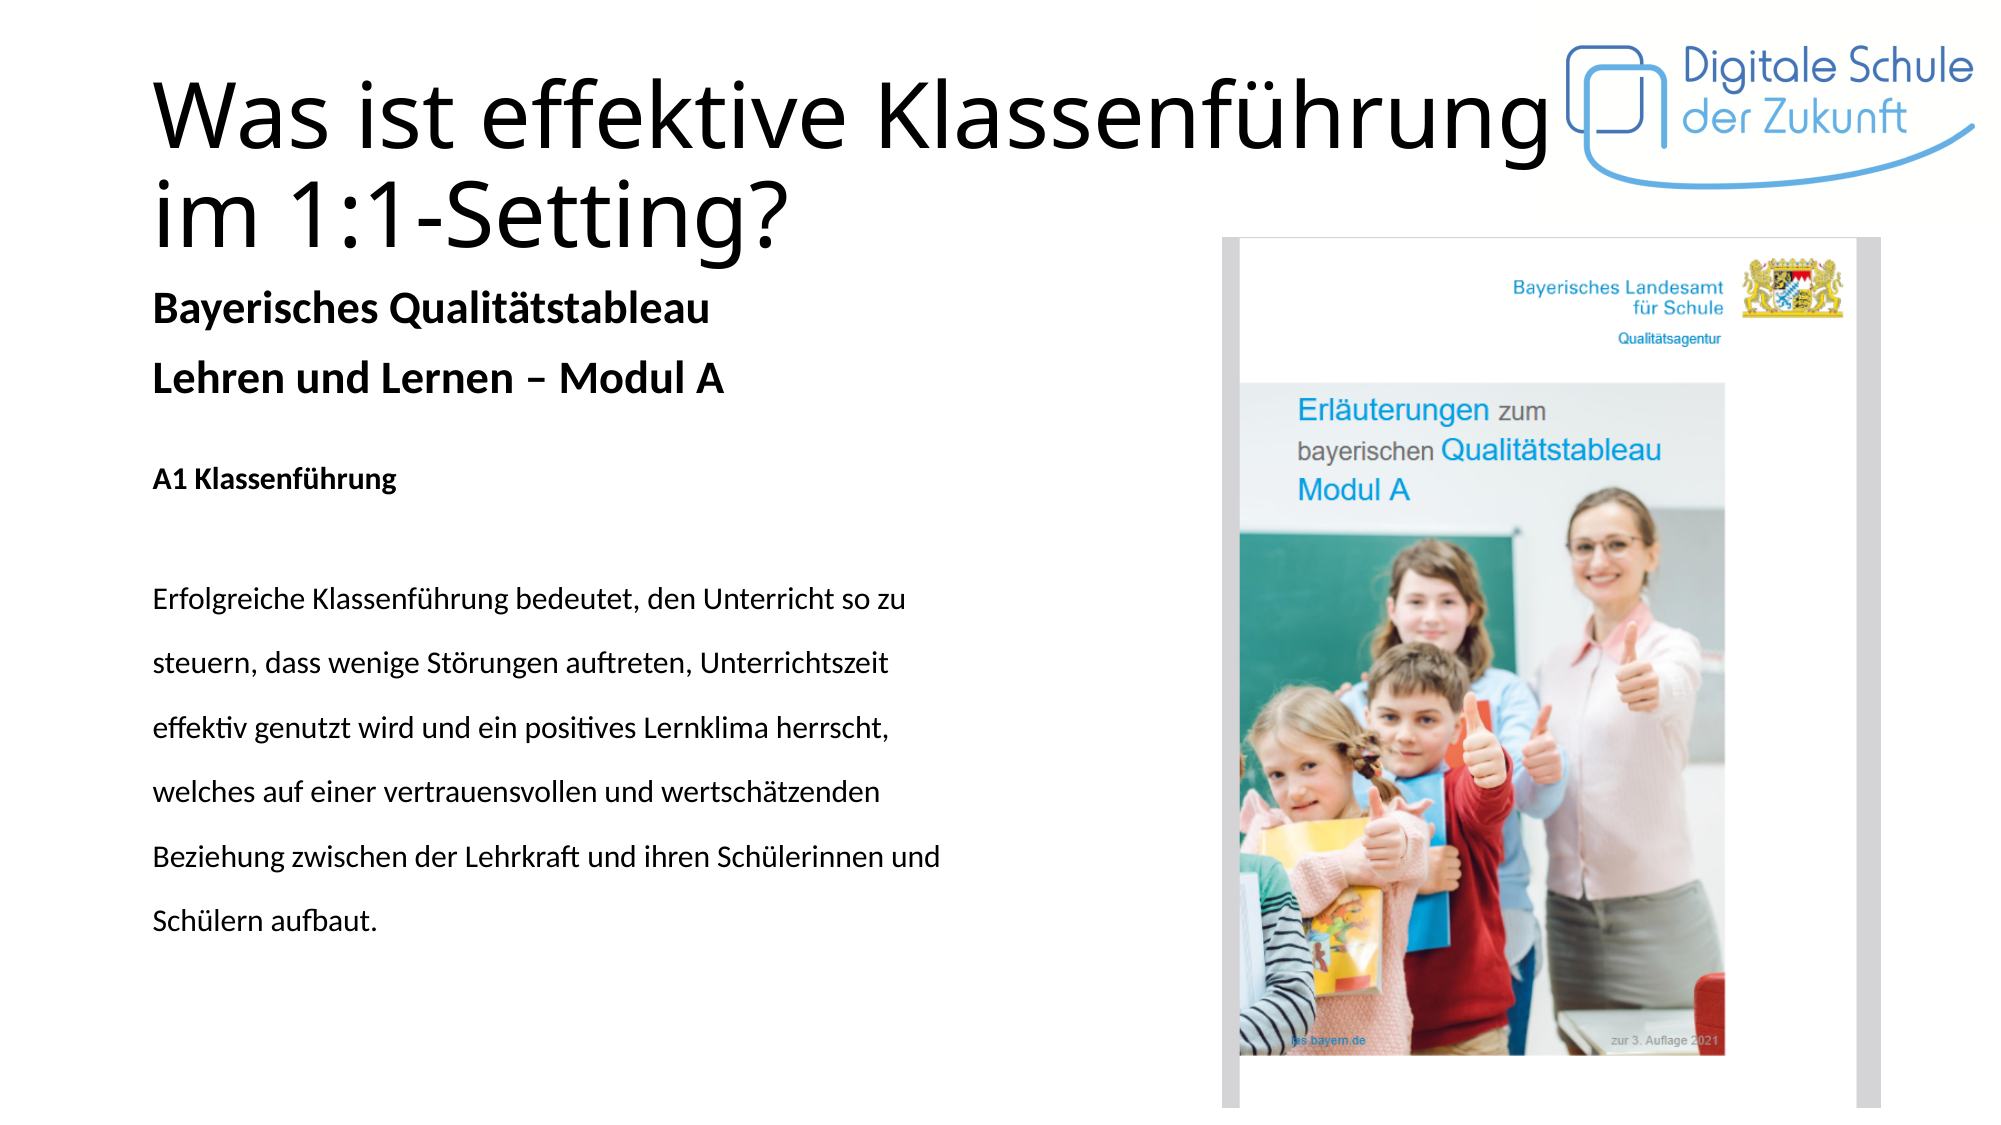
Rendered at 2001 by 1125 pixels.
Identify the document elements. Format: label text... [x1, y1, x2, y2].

list Bayerisches Qualitätstableau Lehren und Lernen – Modul A [137, 275, 984, 410]
list A1 Klassenführung Erfolgreiche Klassenführung bedeutet, den Unterricht so zu steuern, dass wenige Störungen auftreten, Unterrichtszeit effektiv genutzt wird und ein positives Lernklima herrscht, welches auf einer vertrauensvollen und wertschätzenden Beziehung zwischen der Lehrkraft und ihren Schülerinnen und Schülern aufbaut. [137, 410, 984, 952]
picture [1222, 237, 1881, 1108]
title Was ist effektive Klassenführung im 1:1-Setting? [137, 59, 1863, 278]
picture [1534, 0, 2000, 218]
